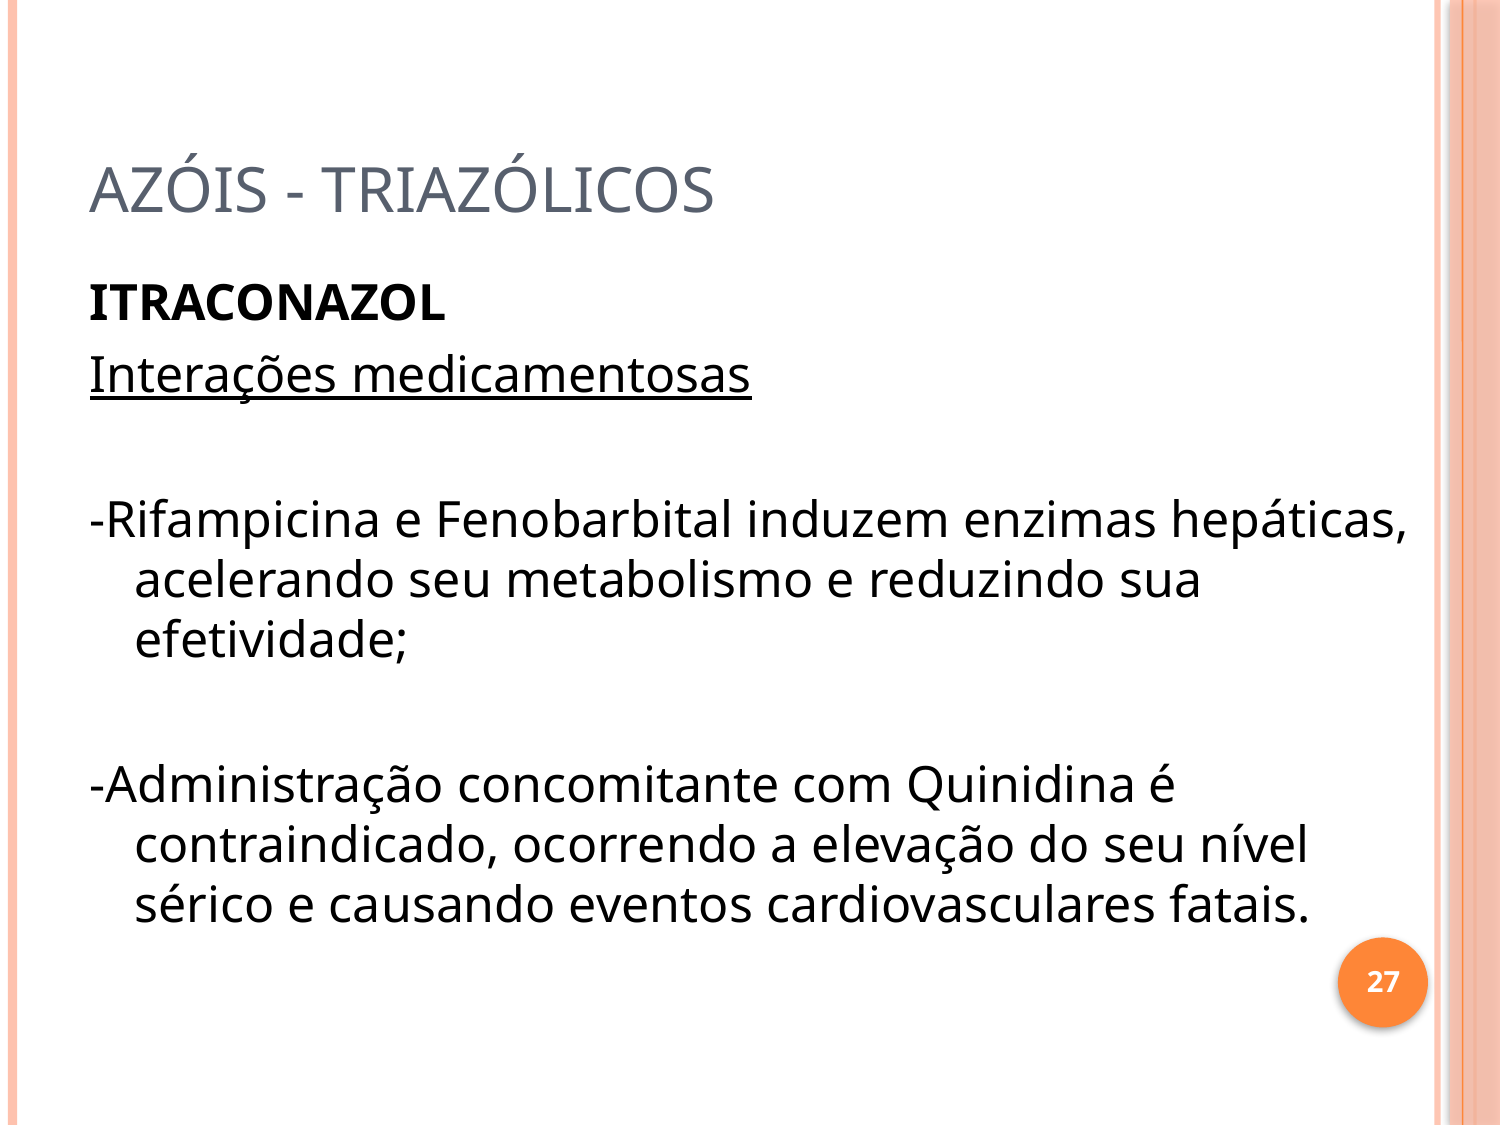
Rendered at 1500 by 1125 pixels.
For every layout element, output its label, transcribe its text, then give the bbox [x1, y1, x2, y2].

slide_number 27 [1333, 940, 1434, 1027]
title Azóis - Triazólicos [75, 45, 1300, 233]
list ITRACONAZOL Interações medicamentosas -Rifampicina e Fenobarbital induzem enzimas hepáticas, acelerando seu metabolismo e reduzindo sua efetividade; -Administração concomitante com Quinidina é contraindicado, ocorrendo a elevação do seu nível sérico e causando eventos cardiovasculares fatais. [75, 262, 1425, 1090]
